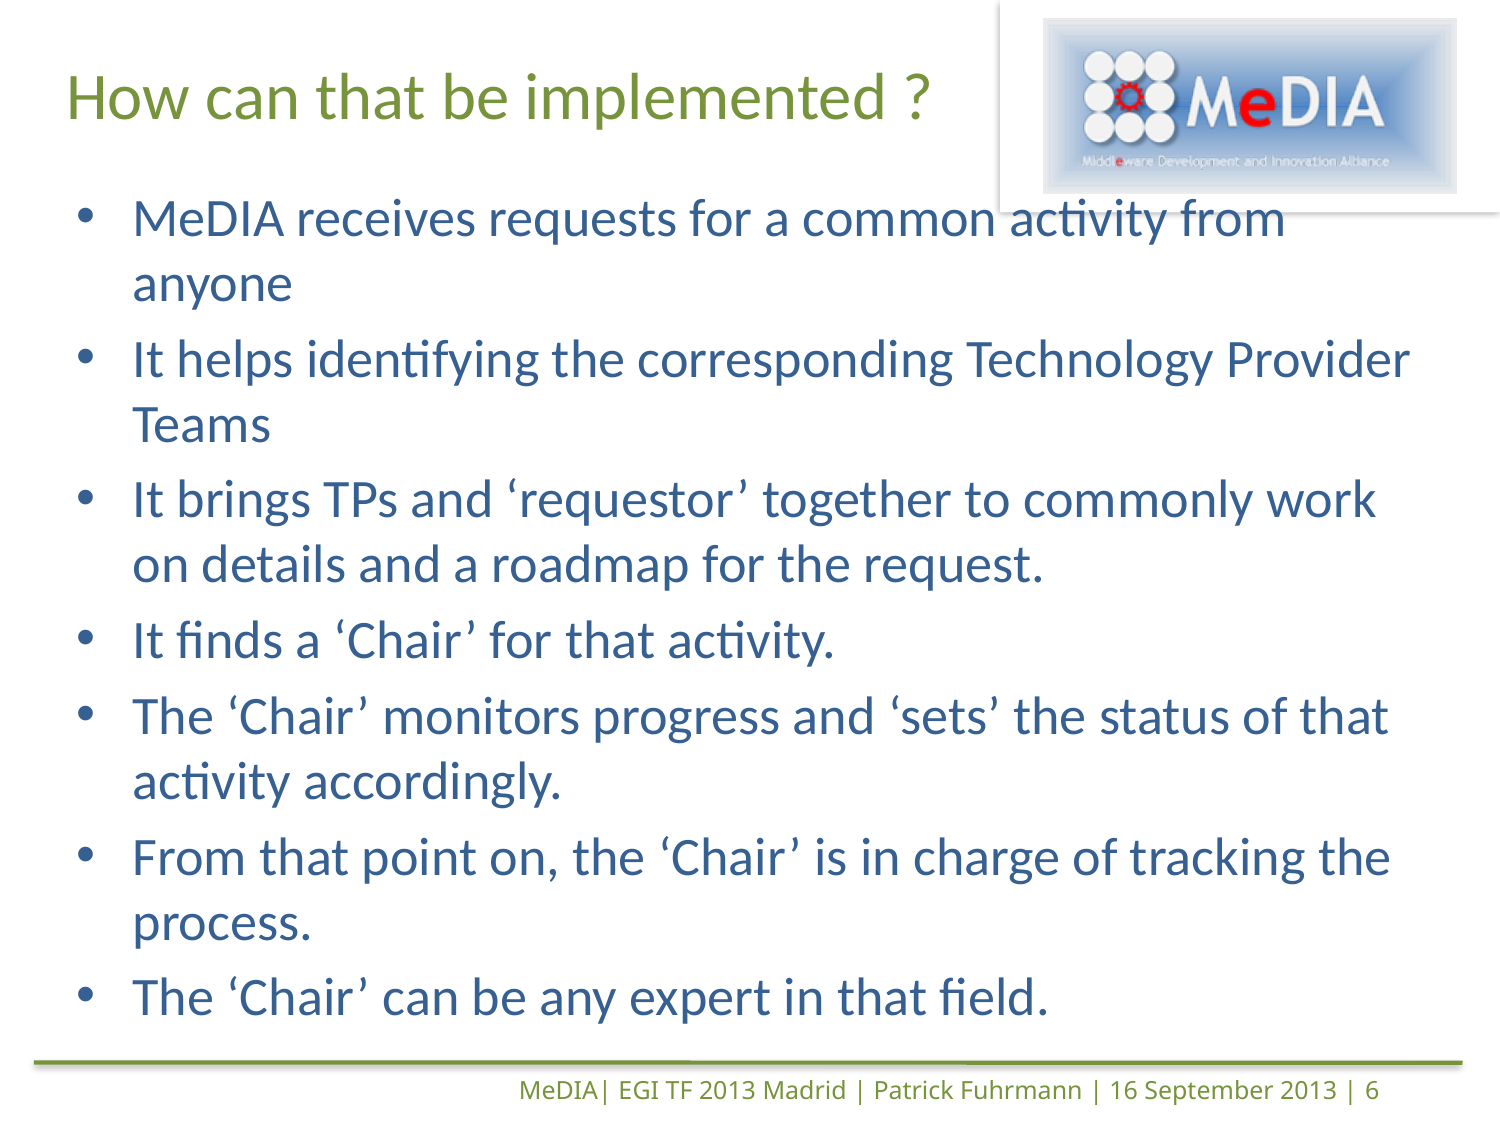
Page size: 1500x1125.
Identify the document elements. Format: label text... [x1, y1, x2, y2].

picture [1074, 37, 1429, 174]
title How can that be implemented ? [0, 45, 1175, 233]
list MeDIA receives requests for a common activity from anyone It helps identifying the corresponding Technology Provider Teams It brings TPs and ‘requestor’ together to commonly work on details and a roadmap for the request. It finds a ‘Chair’ for that activity. The ‘Chair’ monitors progress and ‘sets’ the status of that activity accordingly. From that point on, the ‘Chair’ is in charge of tracking the process. The ‘Chair’ can be any expert in that field. [61, 174, 1439, 325]
